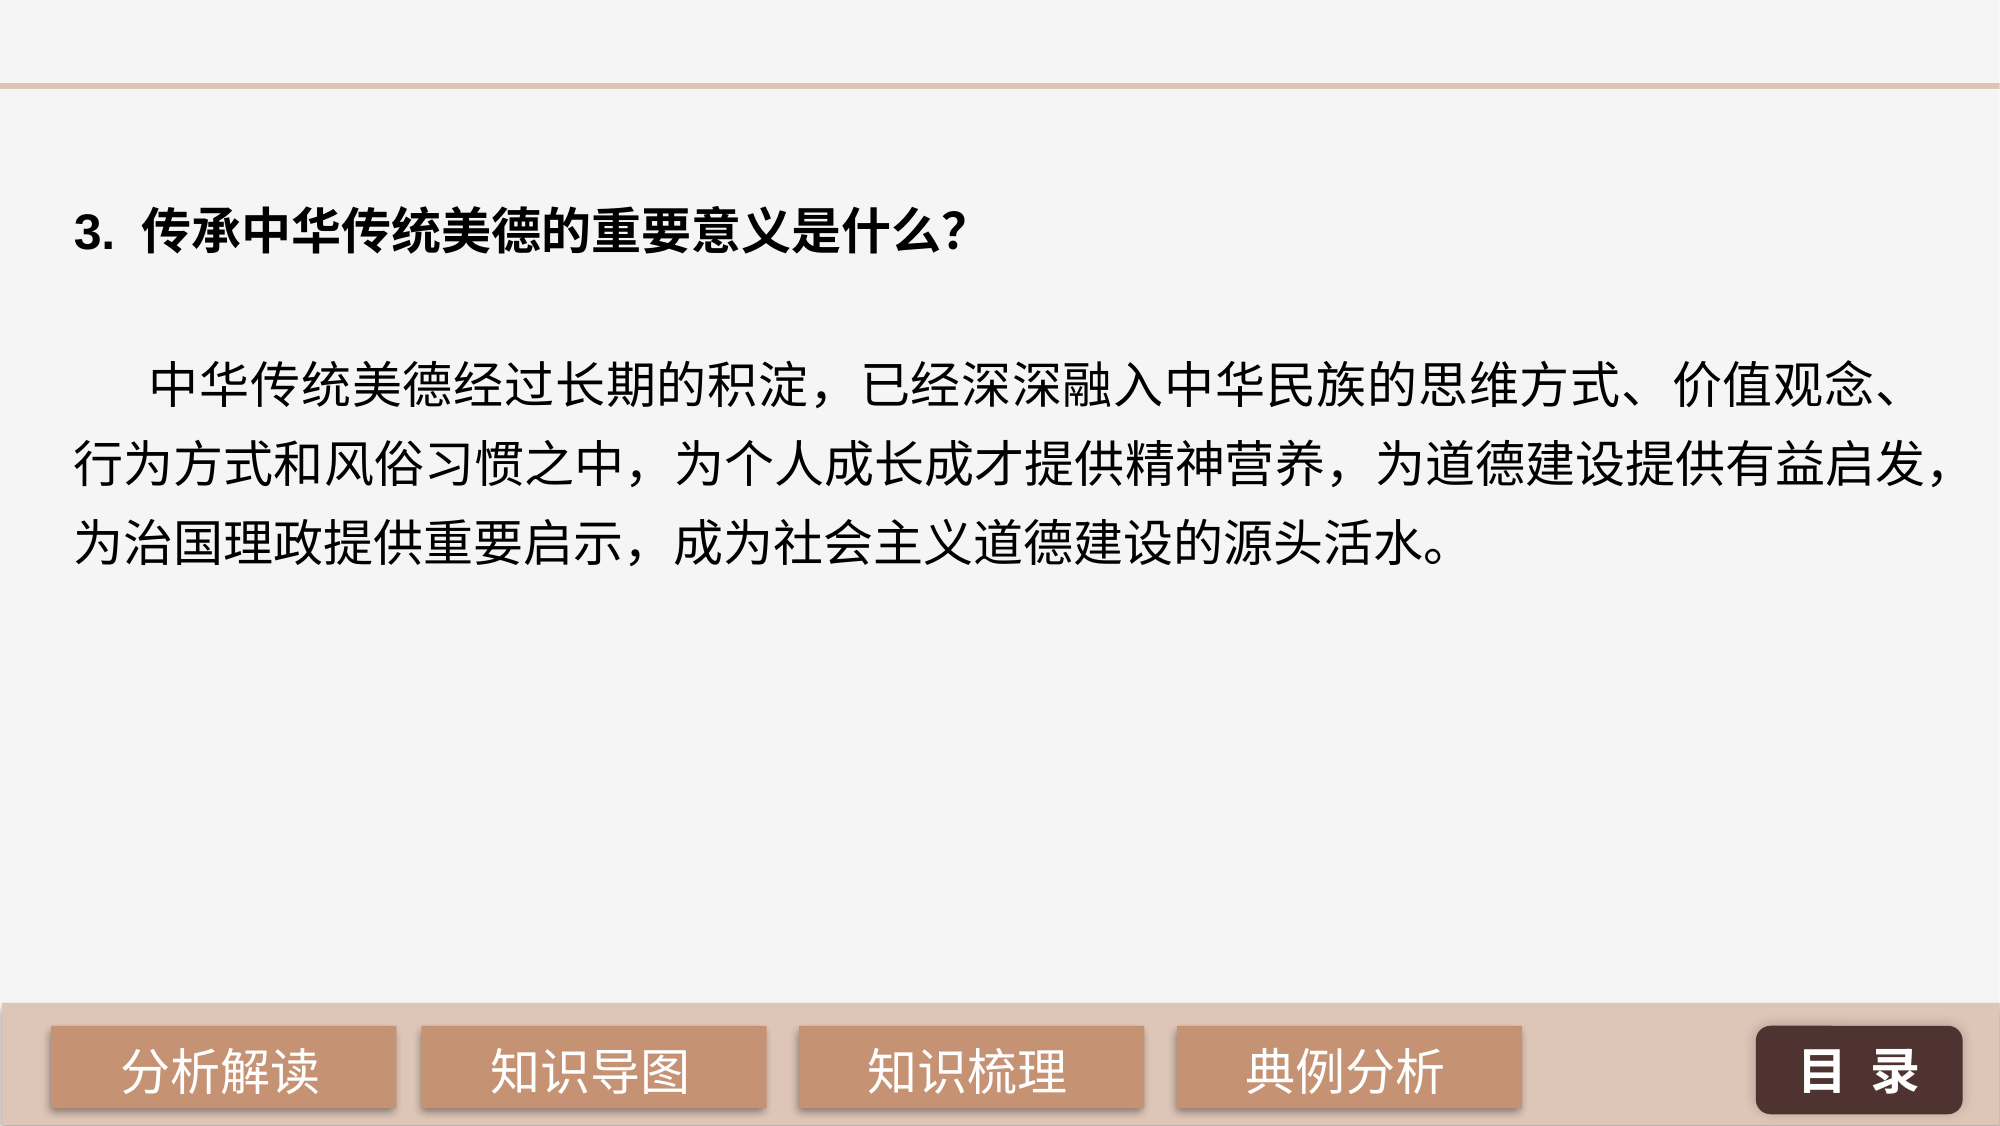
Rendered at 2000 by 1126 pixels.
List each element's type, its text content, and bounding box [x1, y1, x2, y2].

text_box 3. 传承中华传统美德的重要意义是什么？ [58, 172, 1940, 267]
text_box 中华传统美德经过长期的积淀，已经深深融入中华民族的思维方式、价值观念、行为方式和风俗习惯之中，为个人成长成才提供精神营养，为道德建设提供有益启发，为治国理政提供重要启示，成为社会主义道德建设的源头活水。 [58, 326, 1940, 579]
